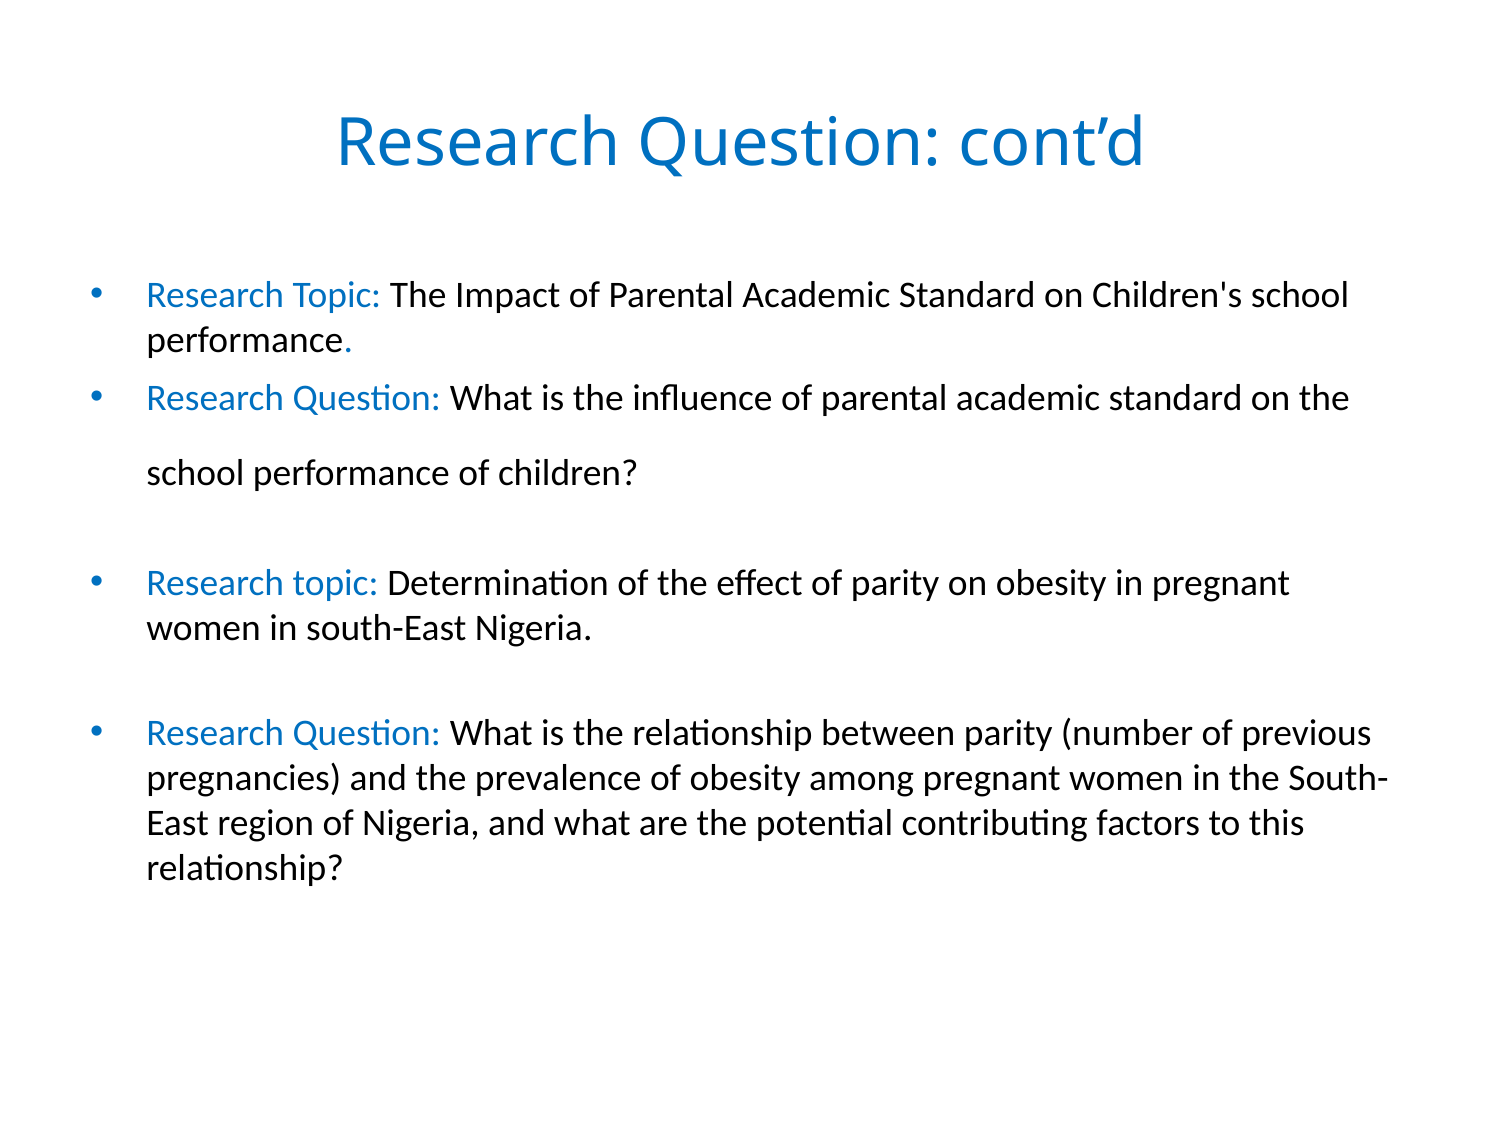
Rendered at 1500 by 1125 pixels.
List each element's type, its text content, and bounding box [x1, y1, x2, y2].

title Research Question: cont’d [75, 45, 1425, 233]
list Research Topic: The Impact of Parental Academic Standard on Children's school performance. Research Question: What is the influence of parental academic standard on the school performance of children? Research topic: Determination of the effect of parity on obesity in pregnant women in south-East Nigeria. Research Question: What is the relationship between parity (number of previous pregnancies) and the prevalence of obesity among pregnant women in the South-East region of Nigeria, and what are the potential contributing factors to this relationship? [75, 262, 1425, 1005]
